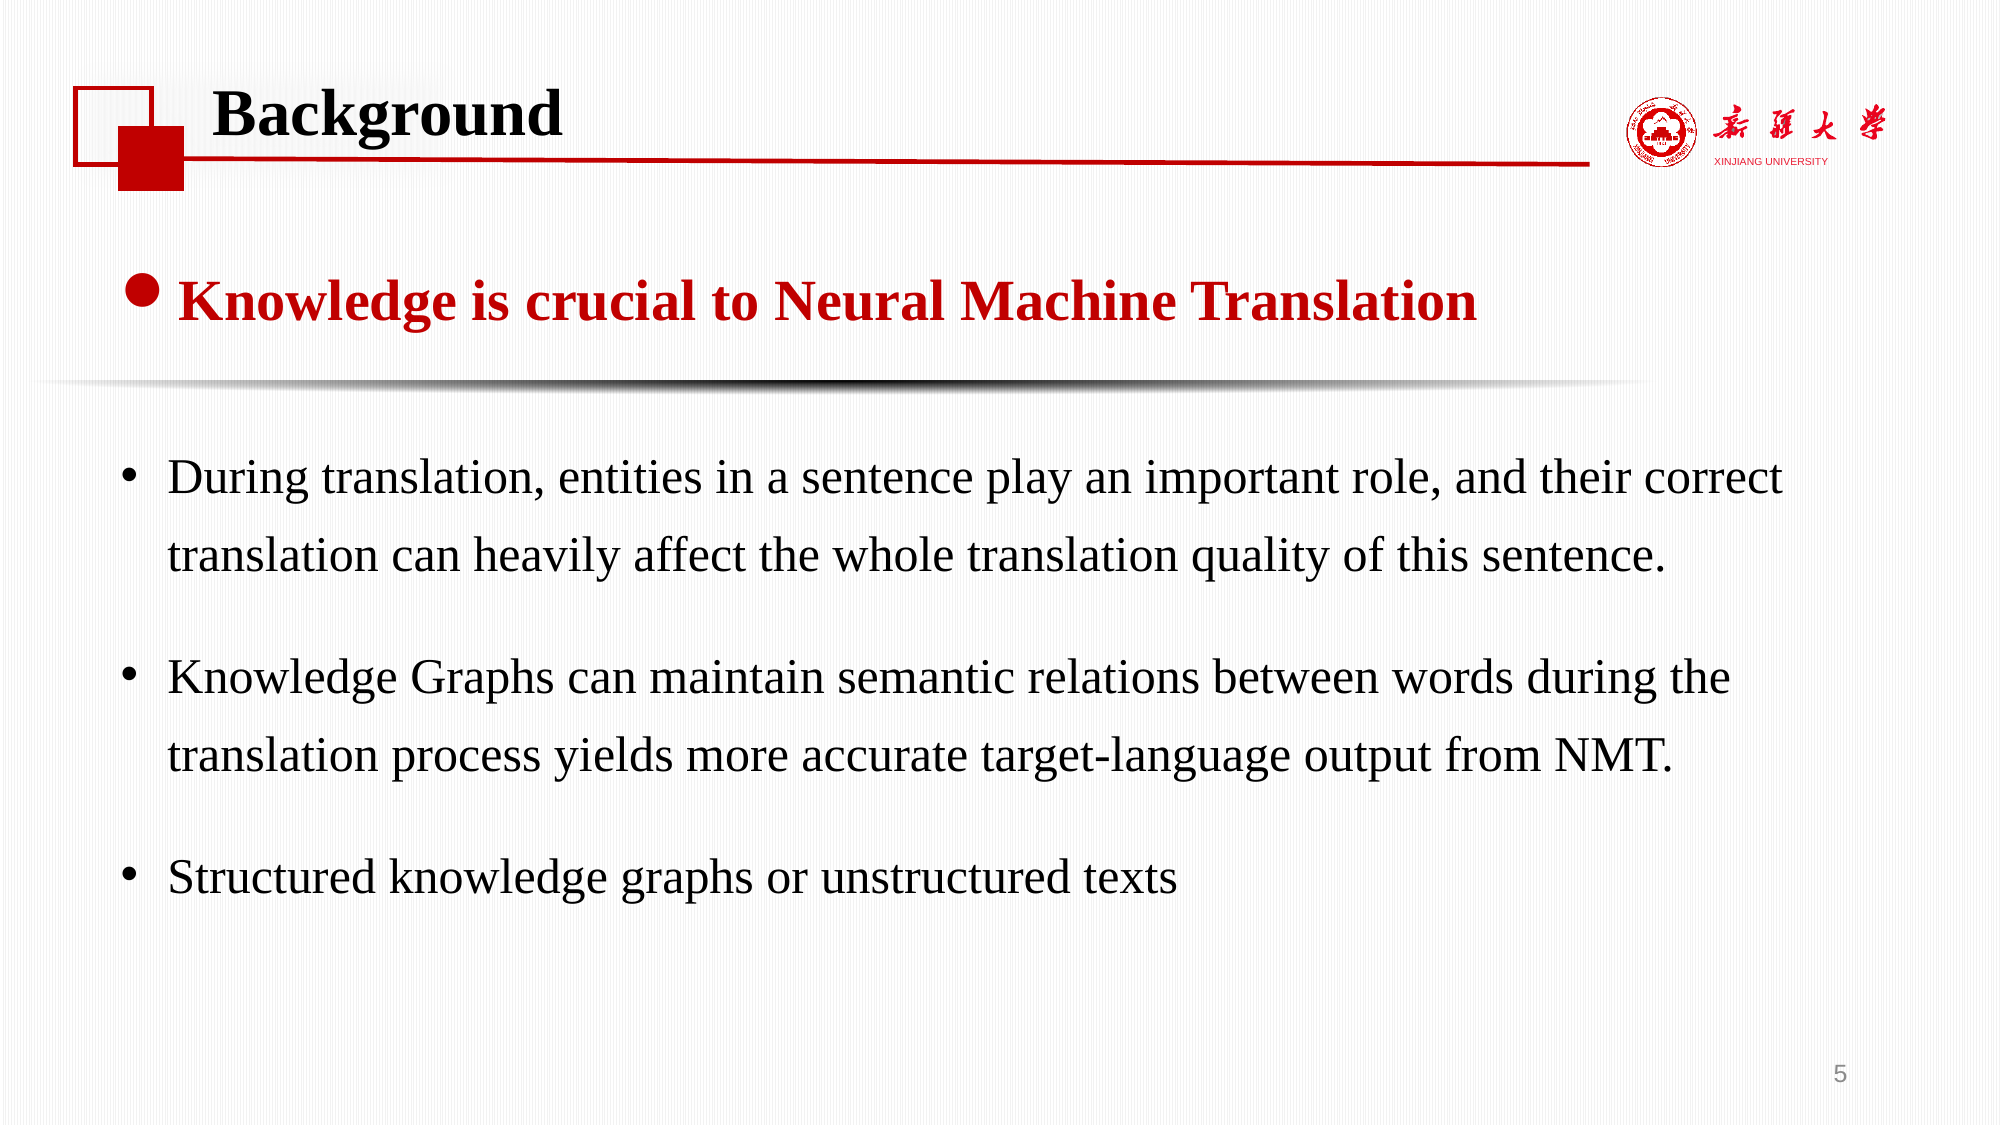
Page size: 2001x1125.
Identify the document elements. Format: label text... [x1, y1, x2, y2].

picture [18, 380, 1668, 395]
picture [75, 61, 457, 188]
text_box Structured knowledge graphs or unstructured texts [105, 817, 1837, 911]
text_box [181, 158, 1590, 165]
text_box Knowledge is crucial to Neural Machine Translation [105, 254, 1629, 340]
picture [1624, 95, 1698, 169]
text_box During translation, entities in a sentence play an important role, and their correct translation can heavily affect the whole translation quality of this sentence. [105, 418, 1837, 590]
text_box Knowledge Graphs can maintain semantic relations between words during the translation process yields more accurate target-language output from NMT. [105, 618, 1837, 789]
text_box Background [457, 61, 596, 157]
slide_number 5 [1412, 1042, 1863, 1103]
